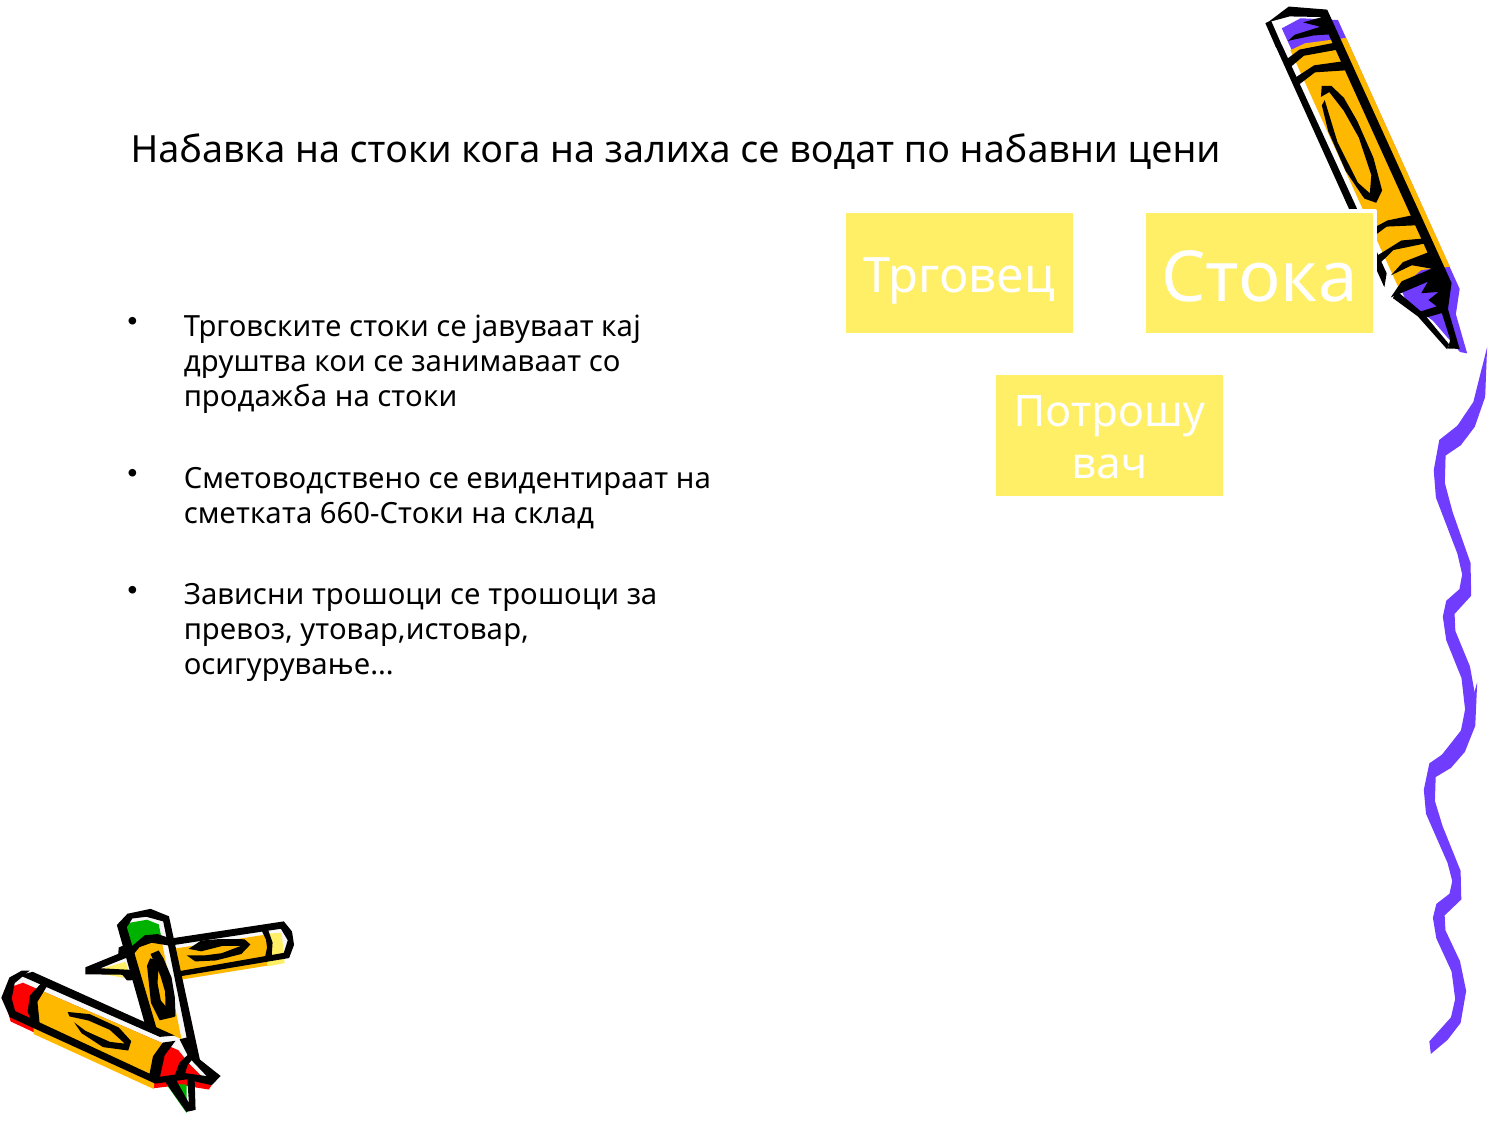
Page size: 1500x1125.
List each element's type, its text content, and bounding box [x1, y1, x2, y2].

title Набавка на стоки кога на залиха се водат по набавни цени [112, 24, 1240, 288]
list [843, 210, 1376, 901]
list Трговските стоки се јавуваат кај друштва кои се занимаваат со продажба на стоки Сметоводствено се евидентираат на сметката 660-Стоки на склад Зависни трошоци се трошоци за превоз, утовар,истовар, осигурување... [112, 299, 732, 901]
